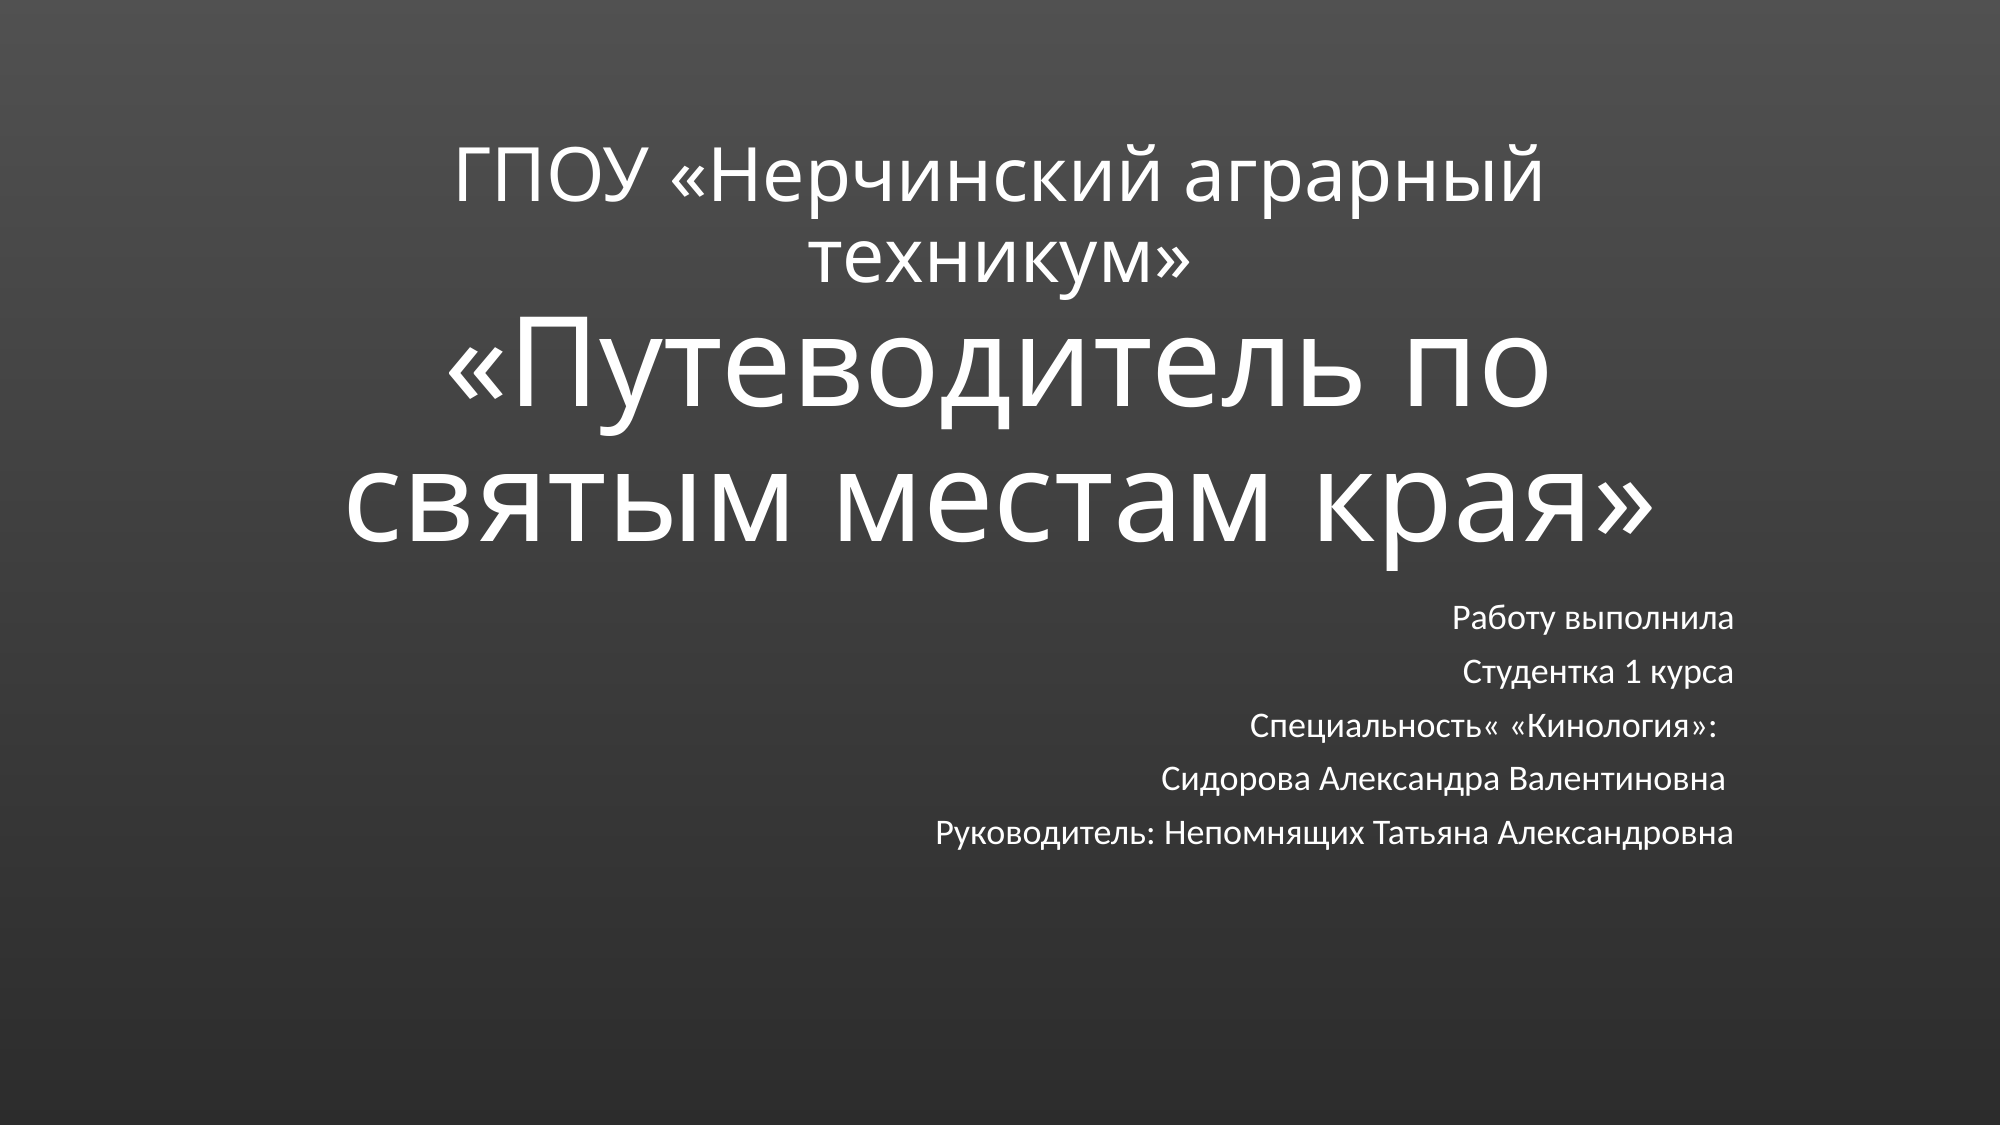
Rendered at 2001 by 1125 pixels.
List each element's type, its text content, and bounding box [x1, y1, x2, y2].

title ГПОУ «Нерчинский аграрный техникум» «Путеводитель по святым местам края» [249, 184, 1750, 576]
subtitle Работу выполнила Студентка 1 курса Специальность« «Кинология»: Сидорова Александра Валентиновна Руководитель: Непомнящих Татьяна Александровна [249, 590, 1750, 863]
